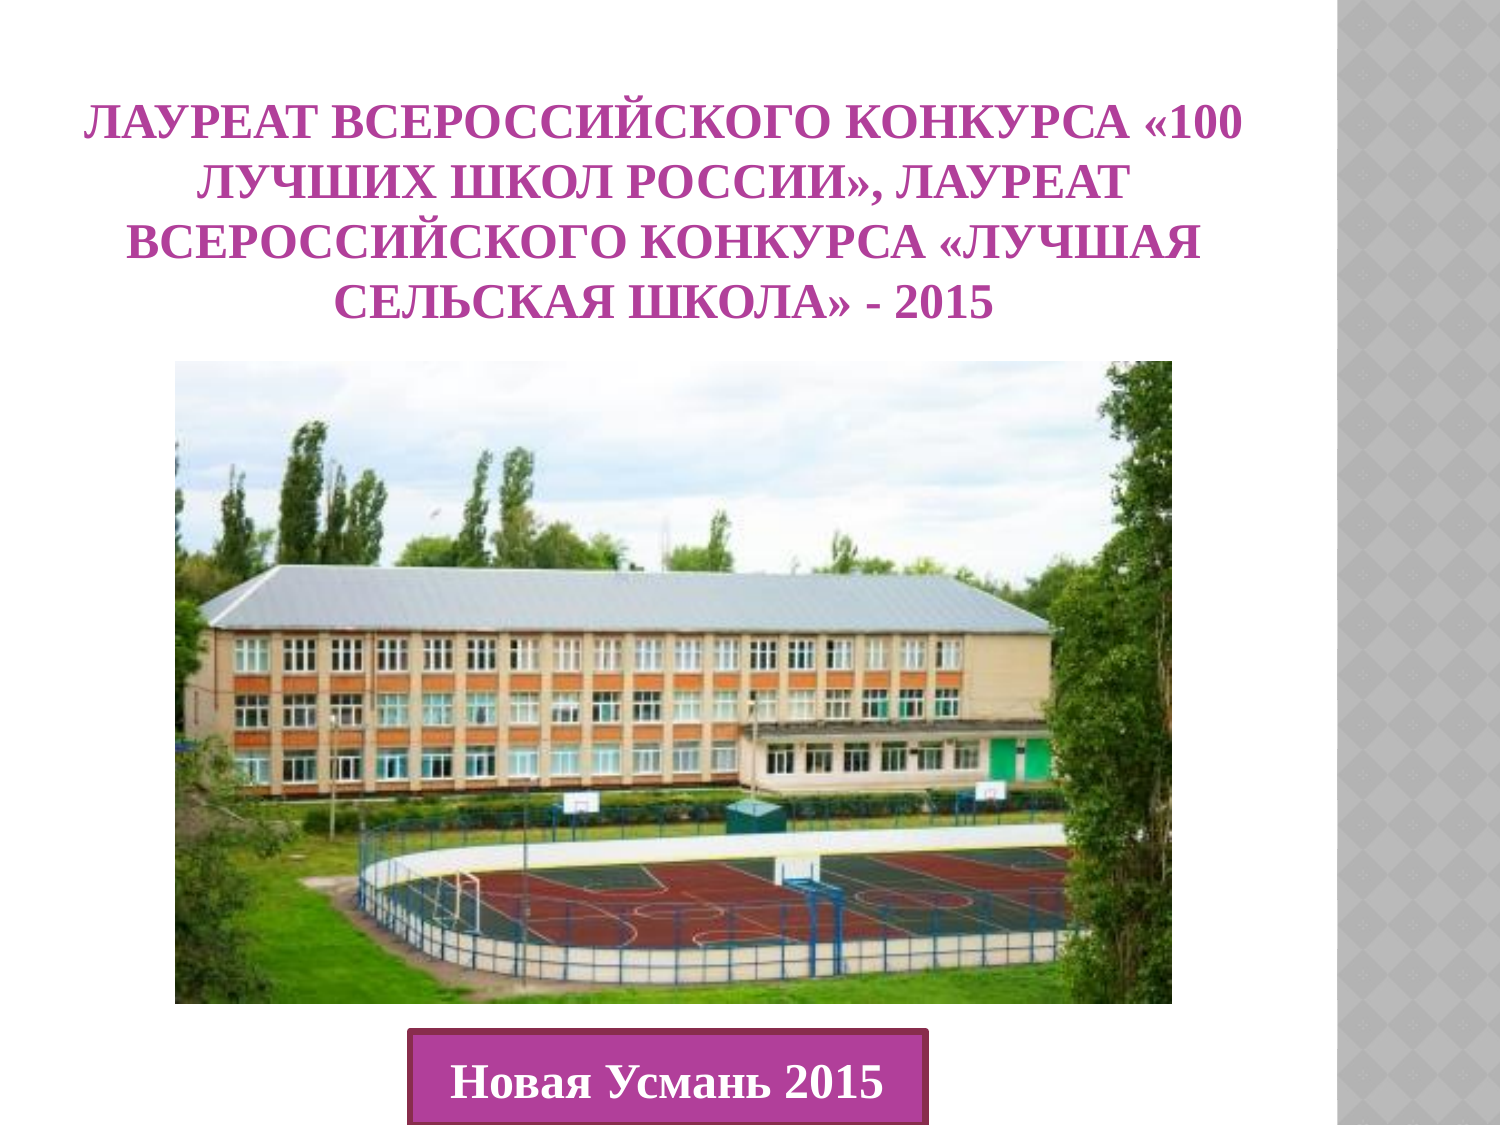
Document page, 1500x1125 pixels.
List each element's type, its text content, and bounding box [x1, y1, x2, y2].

text_box Новая Усмань 2015 [407, 1028, 929, 1125]
title Лауреат всероссийского конкурса «100 лучших школ России», Лауреат всероссийского конкурса «Лучшая сельская школа» - 2015 [70, 140, 1258, 329]
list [175, 360, 1173, 1005]
